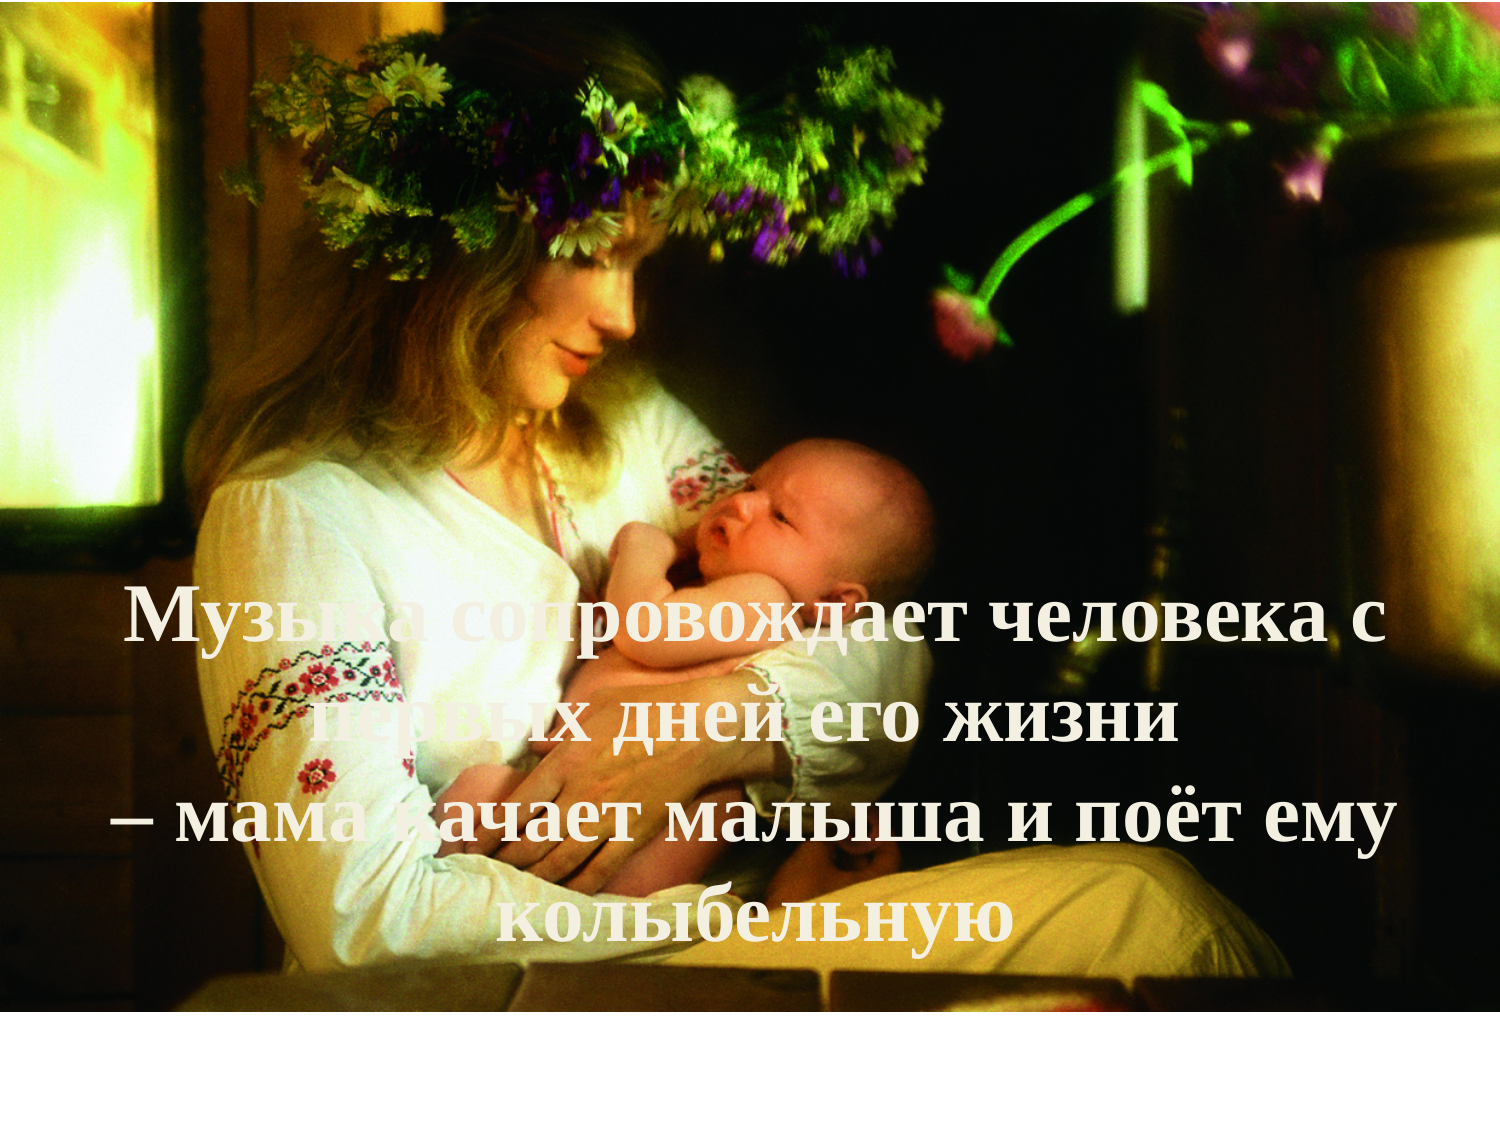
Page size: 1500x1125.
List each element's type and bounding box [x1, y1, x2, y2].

picture [0, 1, 1500, 1012]
